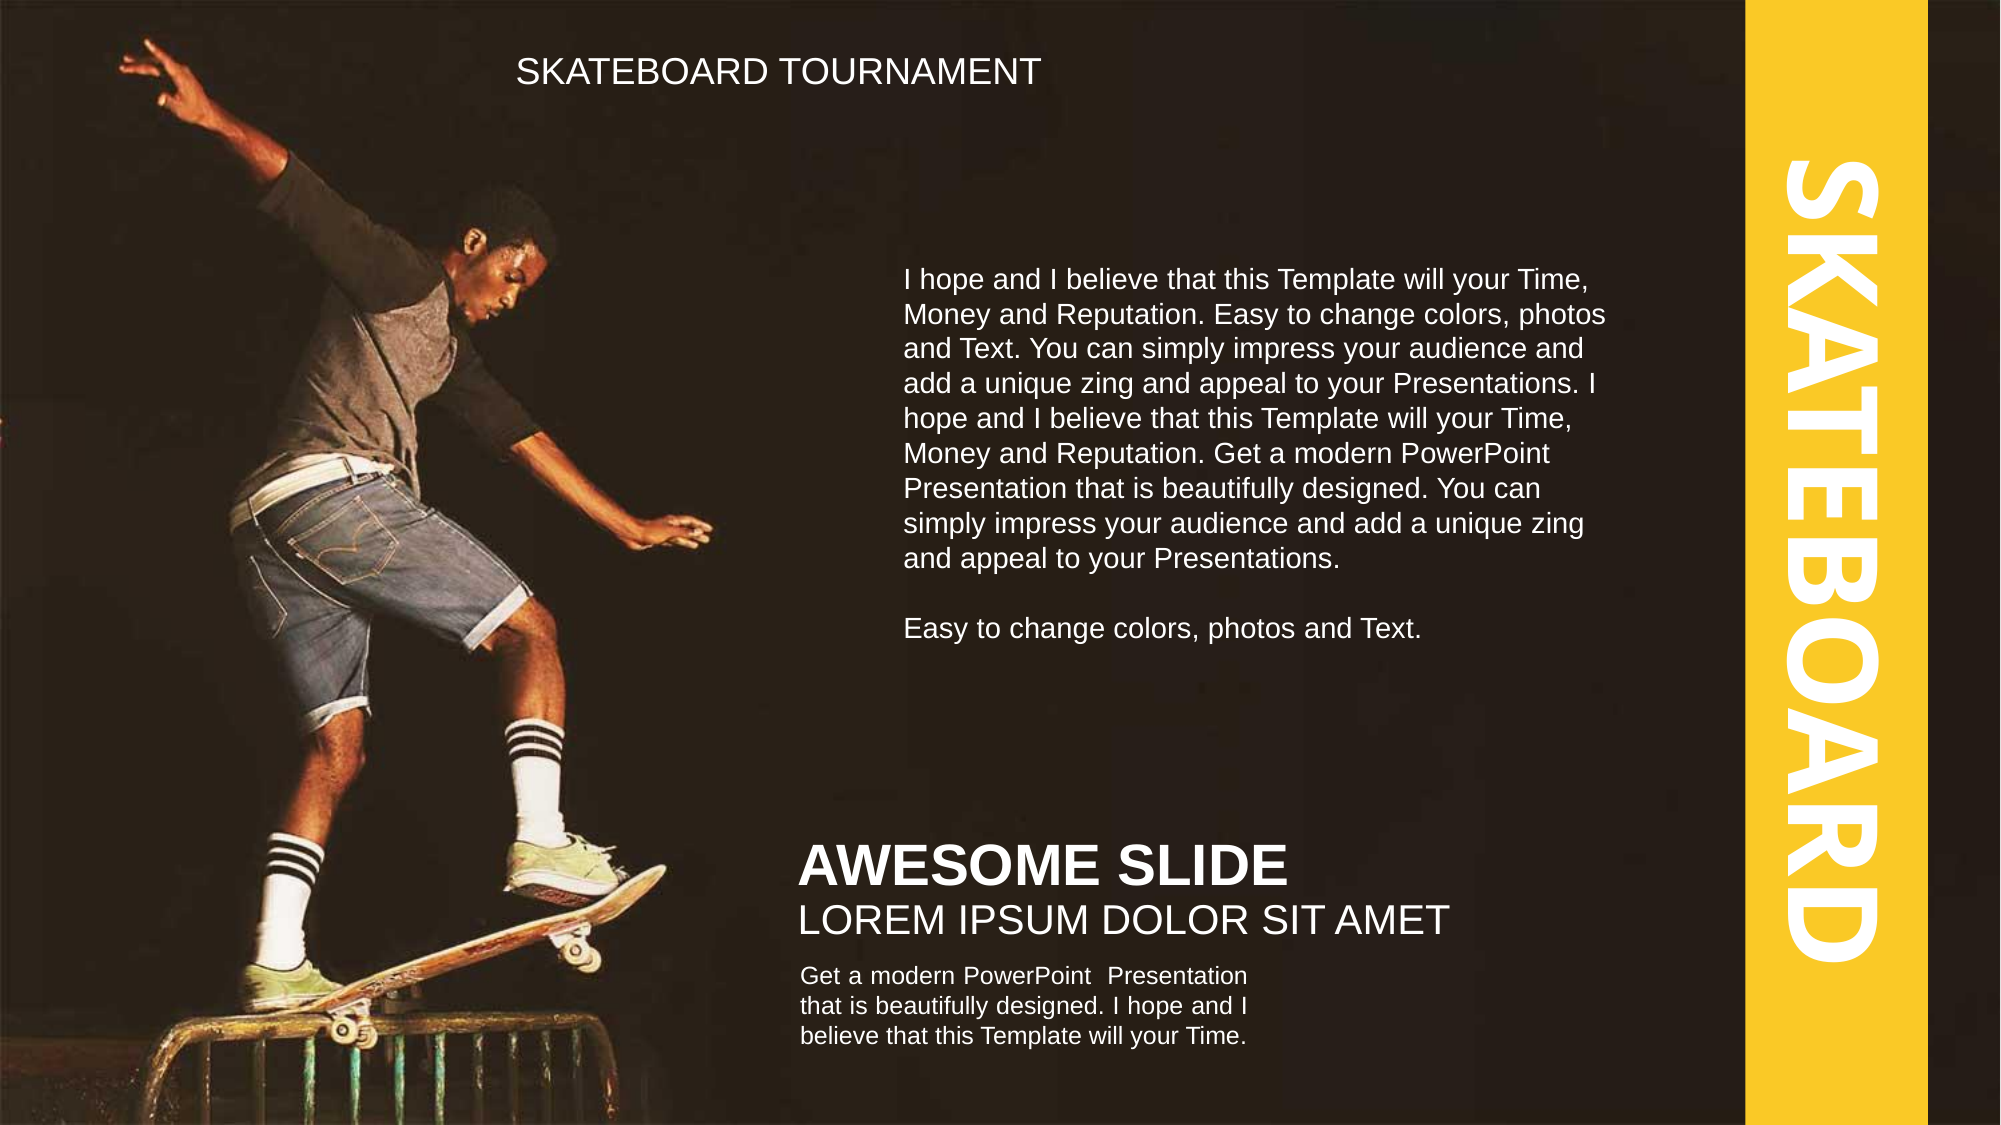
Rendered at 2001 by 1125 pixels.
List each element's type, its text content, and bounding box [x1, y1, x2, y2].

text_box I hope and I believe that this Template will your Time, Money and Reputation. Easy to change colors, photos and Text. You can simply impress your audience and add a unique zing and appeal to your Presentations. I hope and I believe that this Template will your Time, Money and Reputation. Get a modern PowerPoint Presentation that is beautifully designed. You can simply impress your audience and add a unique zing and appeal to your Presentations. Easy to change colors, photos and Text. [888, 252, 1648, 652]
picture [1928, 0, 2001, 1125]
text_box Get a modern PowerPoint Presentation that is beautifully designed. I hope and I believe that this Template will your Time. [800, 951, 1265, 1057]
text_box AWESOME SLIDE [782, 819, 1465, 905]
text_box SKATEBOARD TOURNAMENT [500, 39, 1500, 100]
text_box LOREM IPSUM DOLOR SIT AMET [782, 905, 1465, 951]
picture [0, 0, 1745, 1125]
text_box SKATEBOARD [1745, 0, 1928, 1125]
